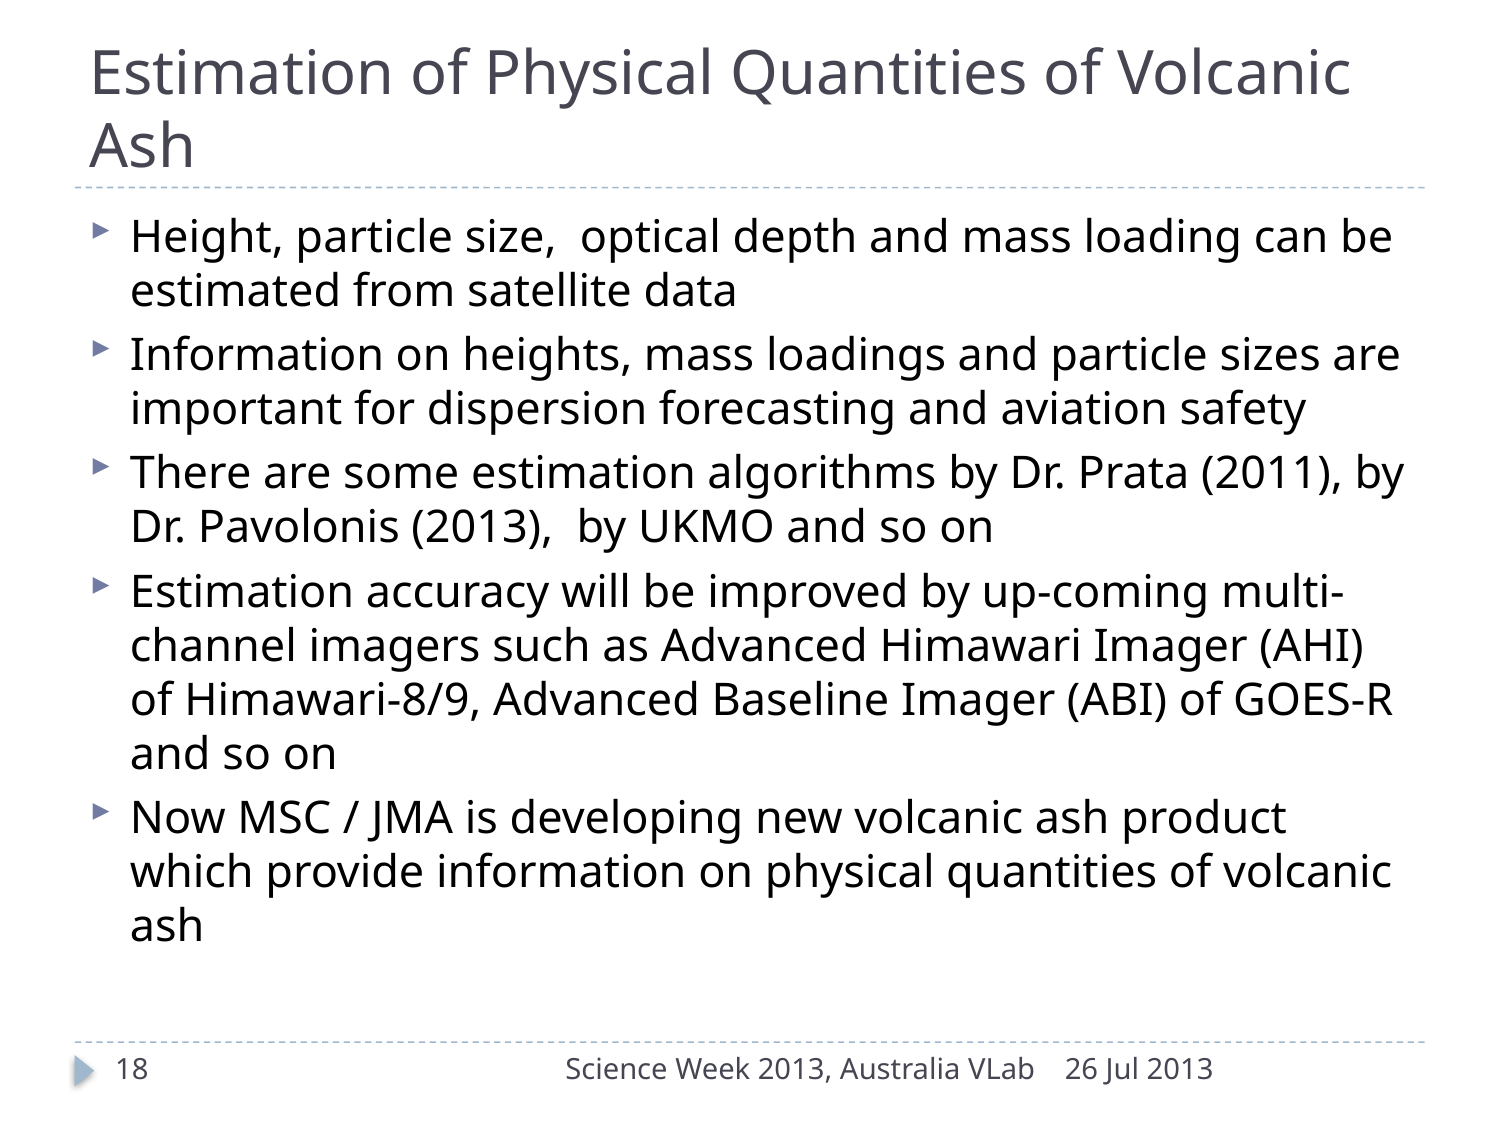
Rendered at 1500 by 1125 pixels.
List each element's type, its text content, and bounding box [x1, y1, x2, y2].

slide_number 18 [100, 1042, 426, 1103]
footer Science Week 2013, Australia VLab [475, 1042, 1051, 1103]
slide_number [1051, 1042, 1426, 1103]
title Estimation of Physical Quantities of Volcanic Ash [75, 24, 1425, 188]
list Height, particle size, optical depth and mass loading can be estimated from satellite data Information on heights, mass loadings and particle sizes are important for dispersion forecasting and aviation safety There are some estimation algorithms by Dr. Prata (2011), by Dr. Pavolonis (2013), by UKMO and so on Estimation accuracy will be improved by up-coming multi-channel imagers such as Advanced Himawari Imager (AHI) of Himawari-8/9, Advanced Baseline Imager (ABI) of GOES-R and so on Now MSC / JMA is developing new volcanic ash product which provide information on physical quantities of volcanic ash [75, 200, 1425, 1010]
